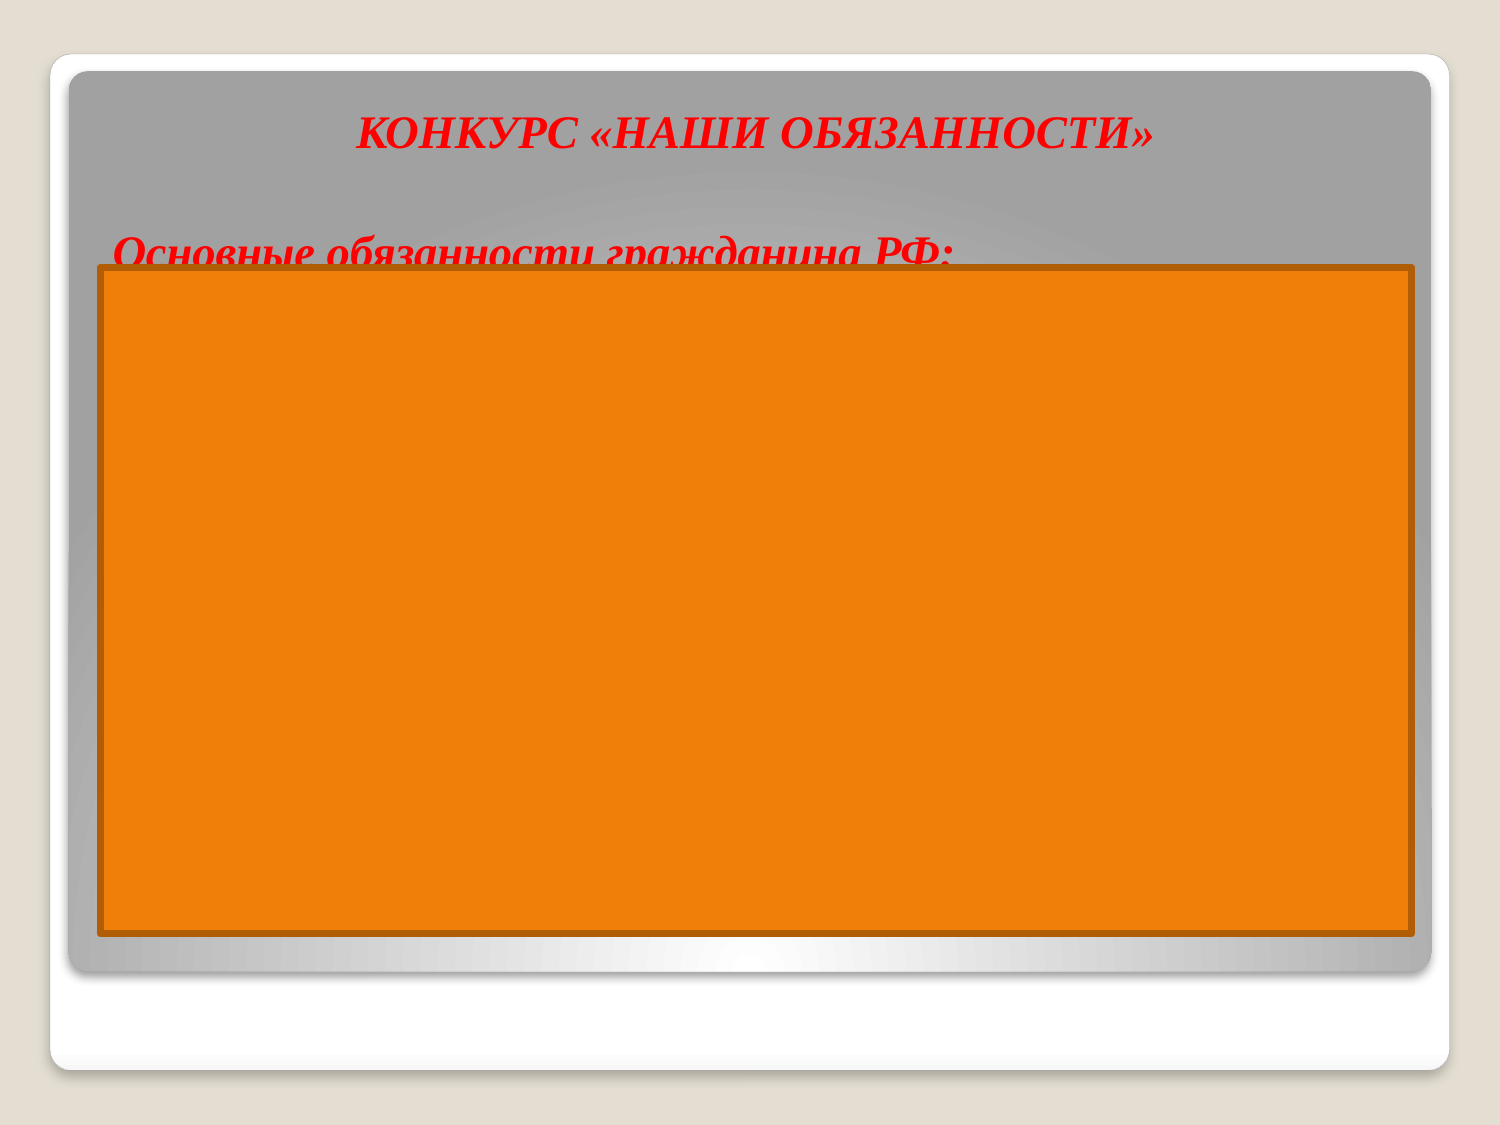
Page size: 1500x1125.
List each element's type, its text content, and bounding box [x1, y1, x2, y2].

text_box [97, 264, 1415, 937]
list КОНКУРС «НАШИ ОБЯЗАННОСТИ» Основные обязанности гражданина РФ: 1.ст.57 платить налоги; 2.ст.58 сохранять природу и окружающую среду, бережно относиться к природному богатству; 3. ст.59 защита Отечества; 4. ст.44 п.3 сохранять историческое и культурное наследие, беречь памятники истории и культуры; 5.ст.43 п.3 обязанность родителей и лиц, их заменяющих обеспечить получение детьми основного общего образования; 6.ст.38 п. 2,3 забота о детях, их воспитание – равное право и обязанность родителей, трудоспособные дети, достигшие 18 лет, должны заботиться о нетрудоспособных родителях; [82, 86, 1425, 976]
